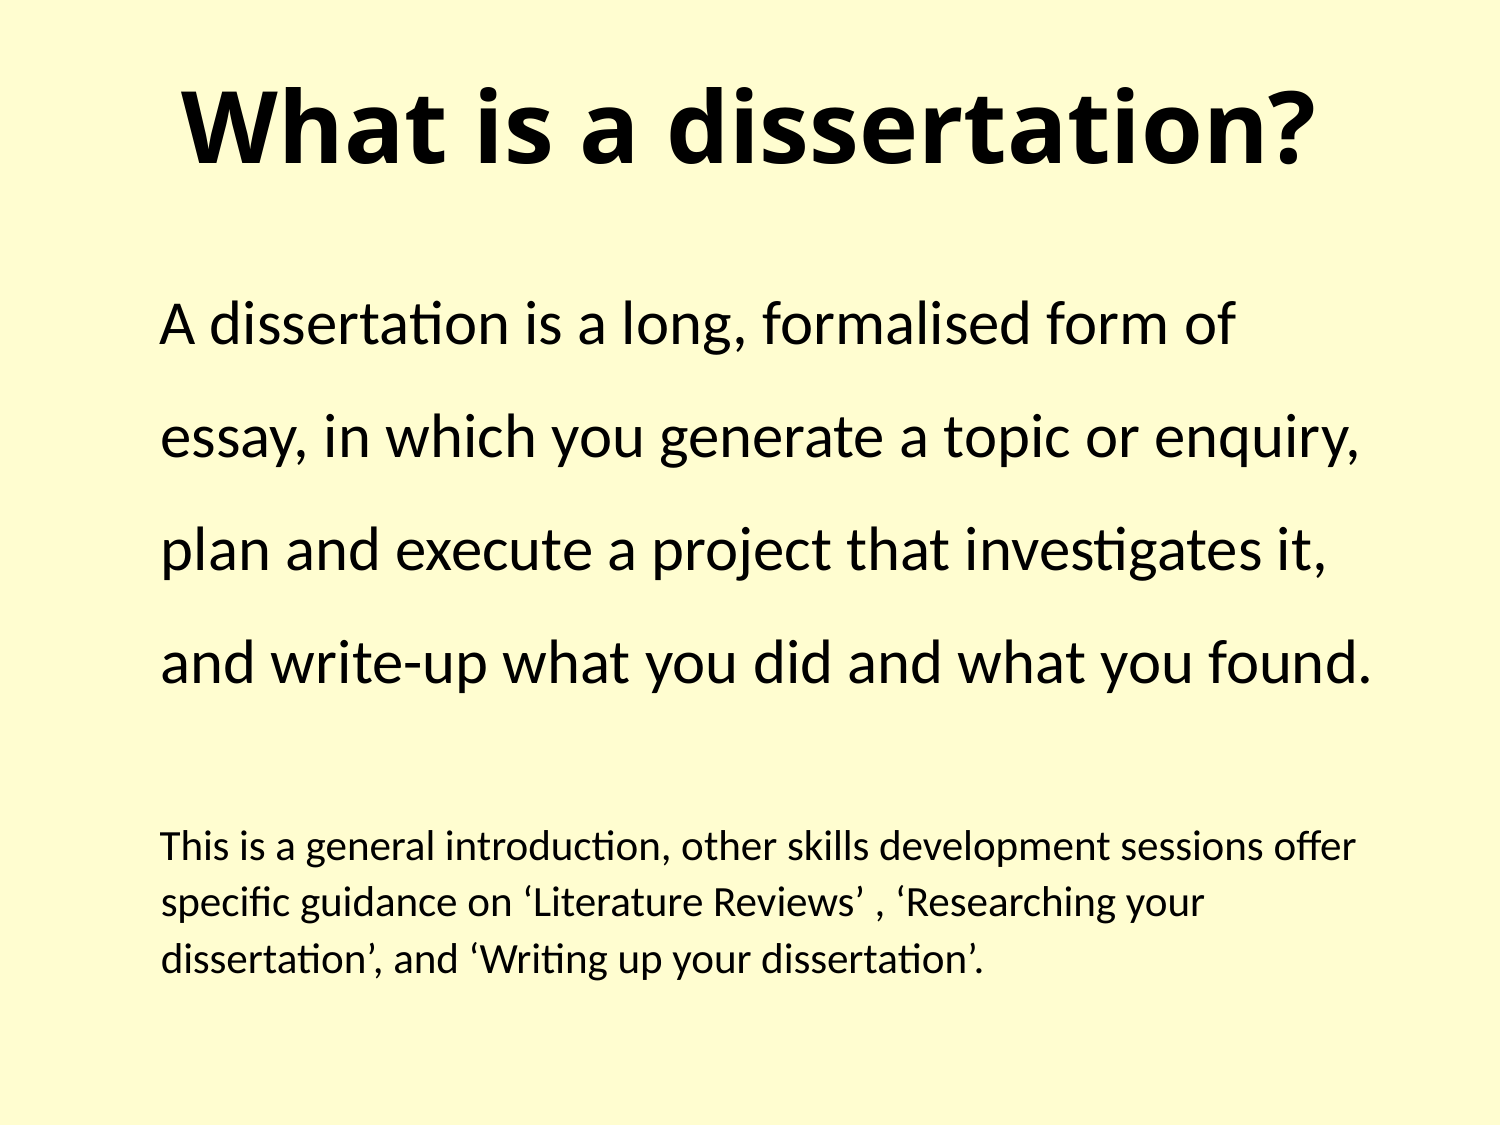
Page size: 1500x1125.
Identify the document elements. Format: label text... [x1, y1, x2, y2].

title What is a dissertation? [41, 59, 1459, 202]
list A dissertation is a long, formalised form of essay, in which you generate a topic or enquiry, plan and execute a project that investigates it, and write-up what you did and what you found. This is a general introduction, other skills development sessions offer specific guidance on ‘Literature Reviews’ , ‘Researching your dissertation’, and ‘Writing up your dissertation’. [100, 236, 1409, 1093]
